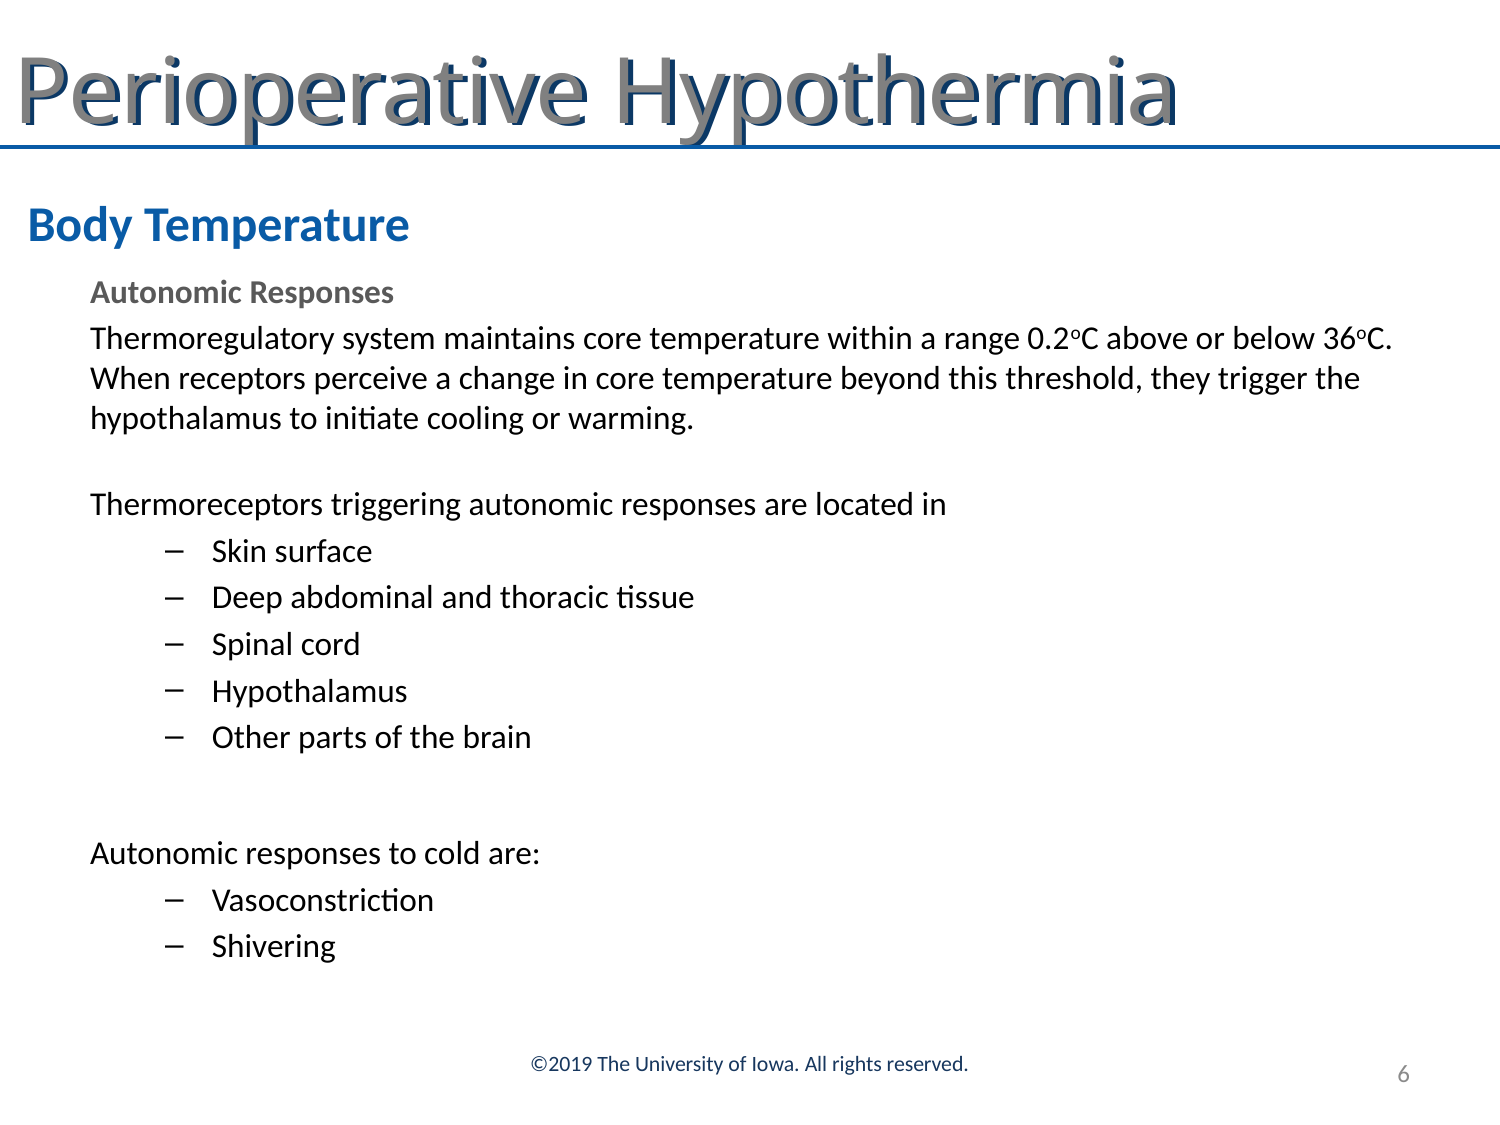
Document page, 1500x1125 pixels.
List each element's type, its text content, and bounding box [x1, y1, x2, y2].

title Body Temperature [12, 179, 1425, 263]
footer ©2019 The University of Iowa. All rights reserved. [512, 1042, 988, 1103]
slide_number 6 [1074, 1042, 1425, 1103]
list Autonomic Responses Thermoregulatory system maintains core temperature within a range 0.2oC above or below 36oC. When receptors perceive a change in core temperature beyond this threshold, they trigger the hypothalamus to initiate cooling or warming. Thermoreceptors triggering autonomic responses are located in Skin surface Deep abdominal and thoracic tissue Spinal cord Hypothalamus Other parts of the brain Autonomic responses to cold are: Vasoconstriction Shivering [75, 262, 1425, 1000]
